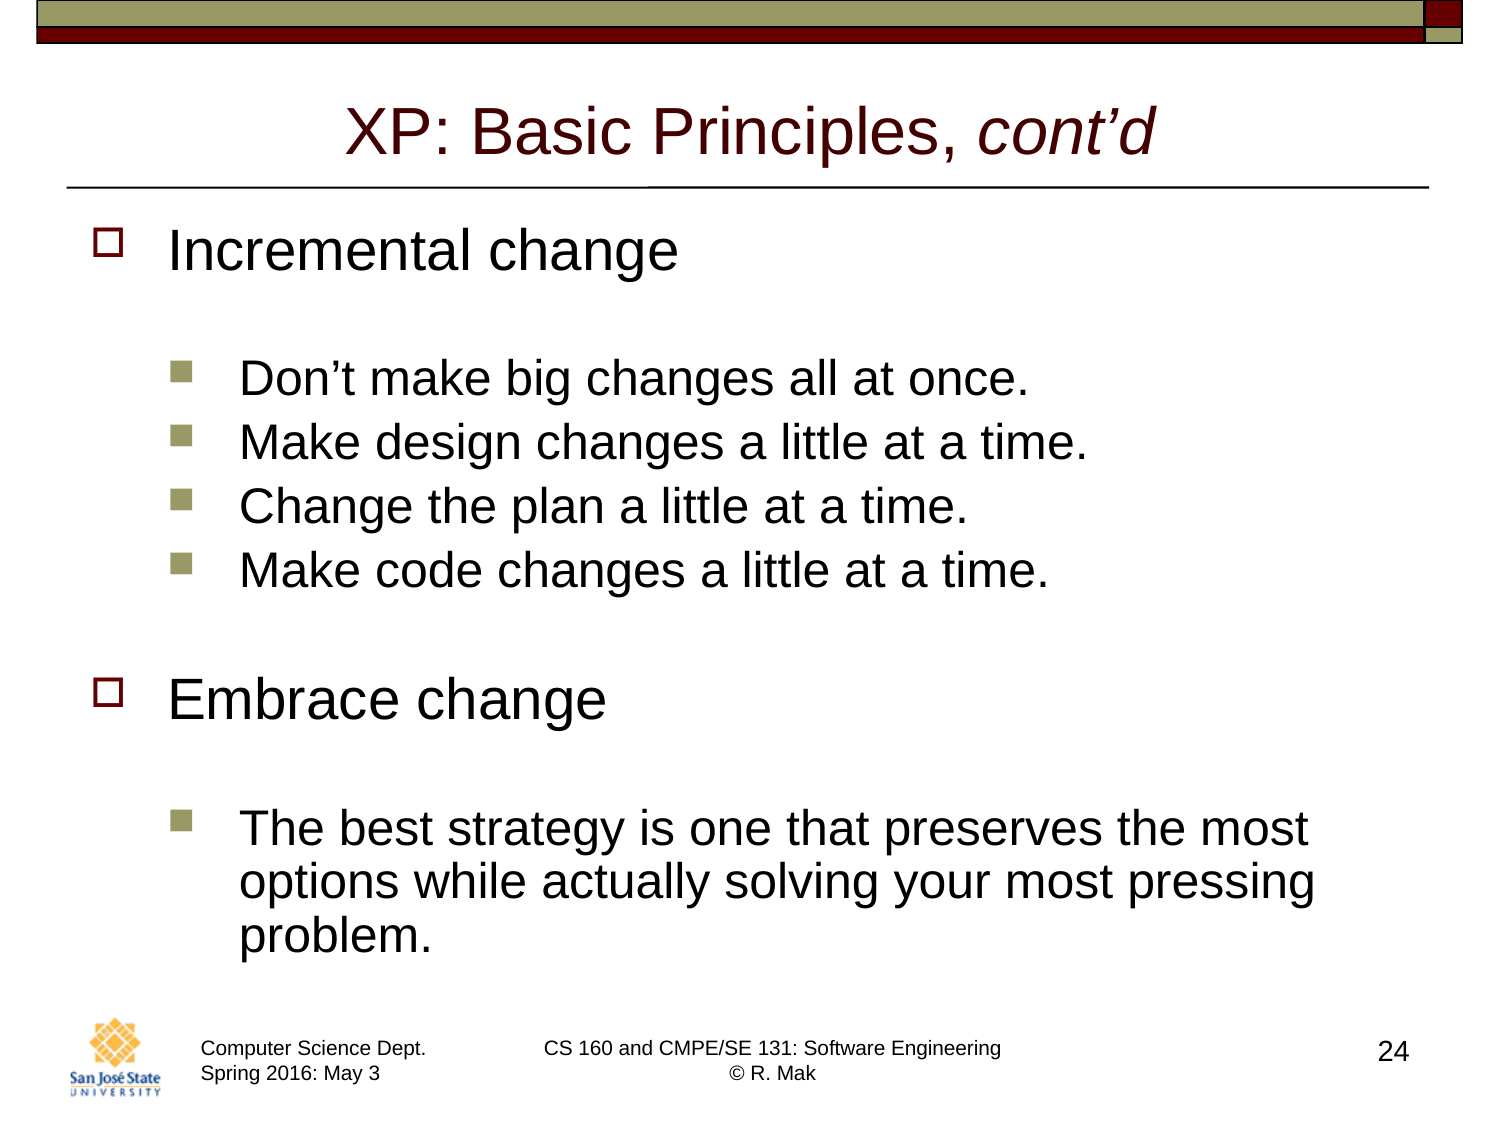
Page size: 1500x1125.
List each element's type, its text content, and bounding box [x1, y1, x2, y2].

list Incremental change Don’t make big changes all at once. Make design changes a little at a time. Change the plan a little at a time. Make code changes a little at a time. Embrace change The best strategy is one that preserves the most options while actually solving your most pressing problem. [75, 212, 1425, 1006]
picture [60, 1012, 166, 1112]
title XP: Basic Principles, cont’d [75, 67, 1425, 175]
slide_number 24 [1112, 1025, 1425, 1100]
